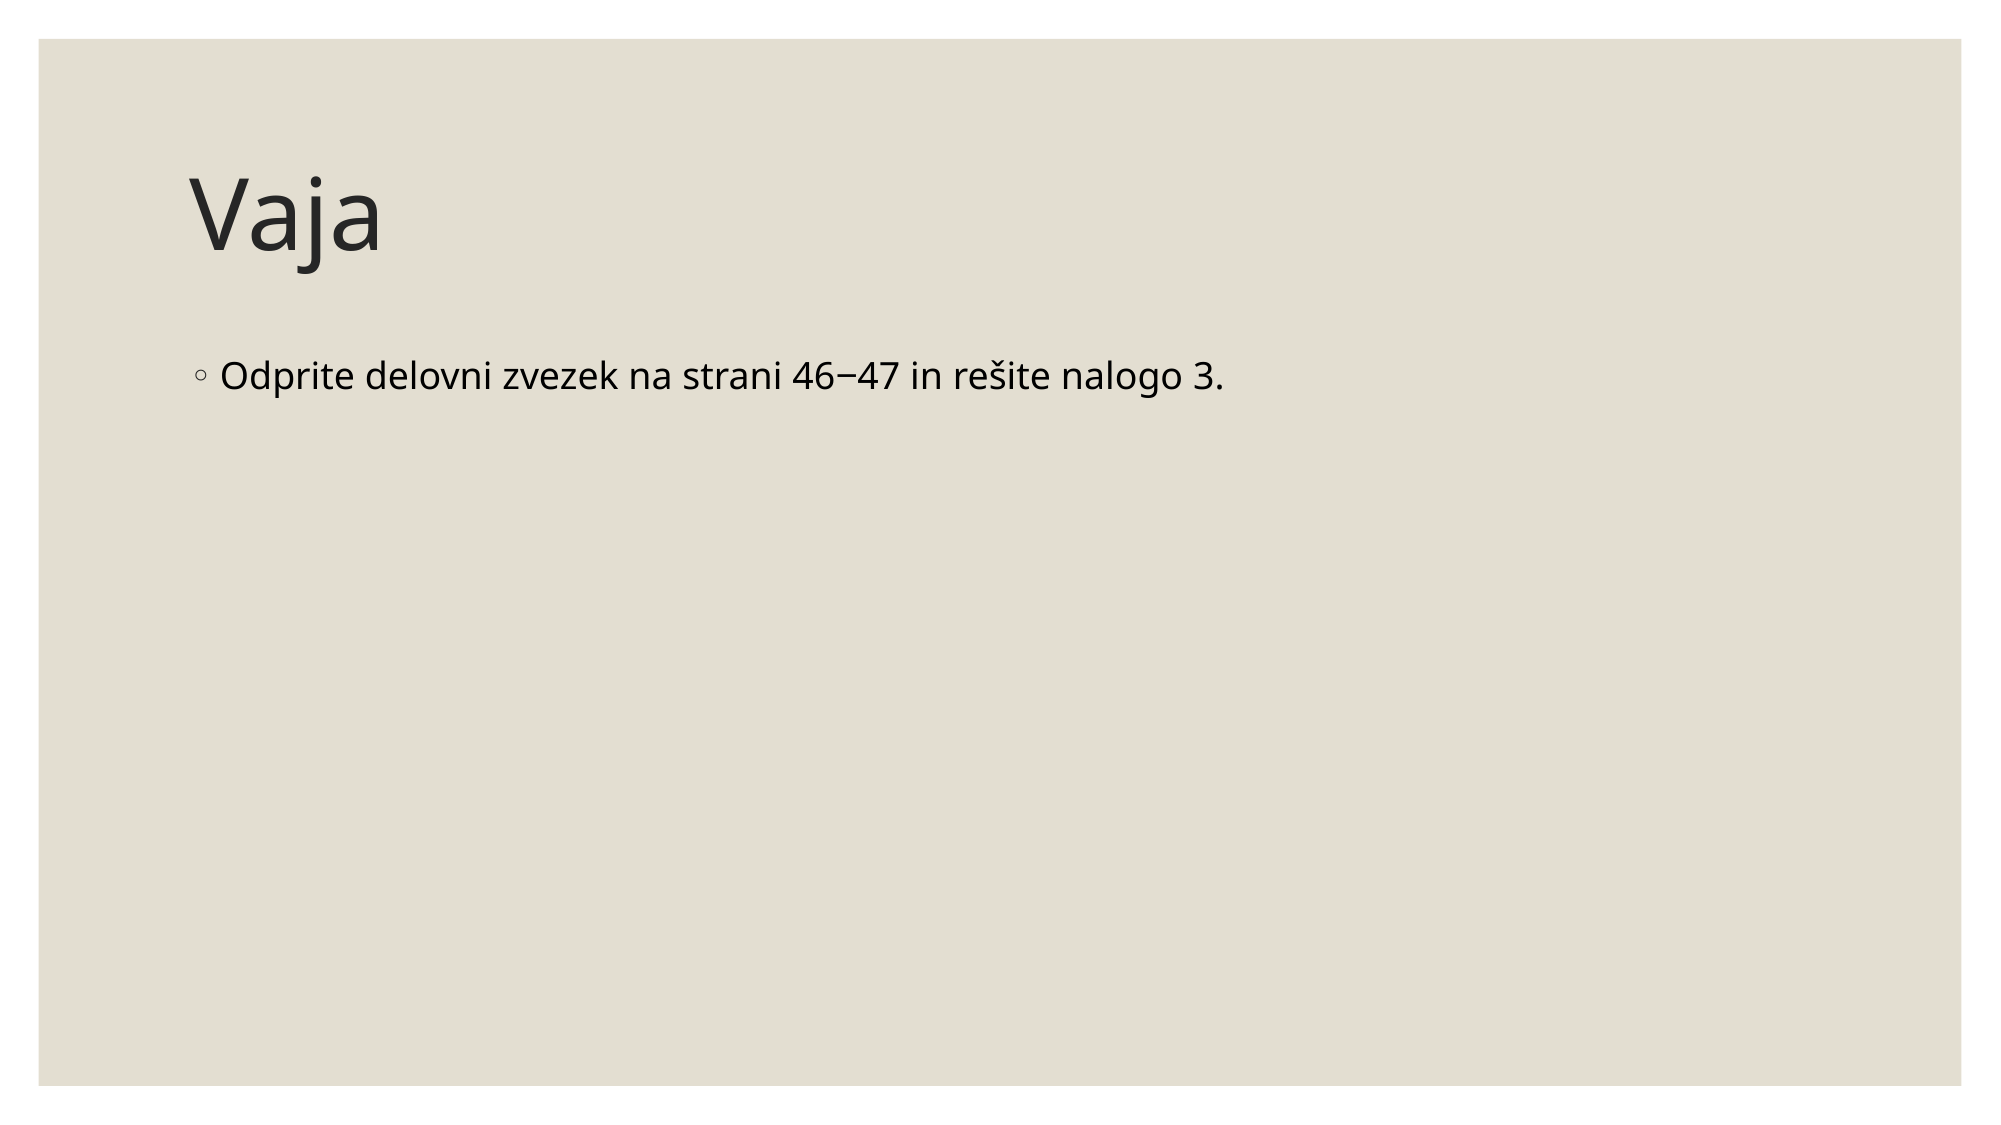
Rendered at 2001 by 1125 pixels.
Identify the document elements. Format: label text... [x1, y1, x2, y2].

title Vaja [174, 105, 1825, 331]
list Odprite delovni zvezek na strani 46‒47 in rešite nalogo 3. [174, 345, 1825, 990]
